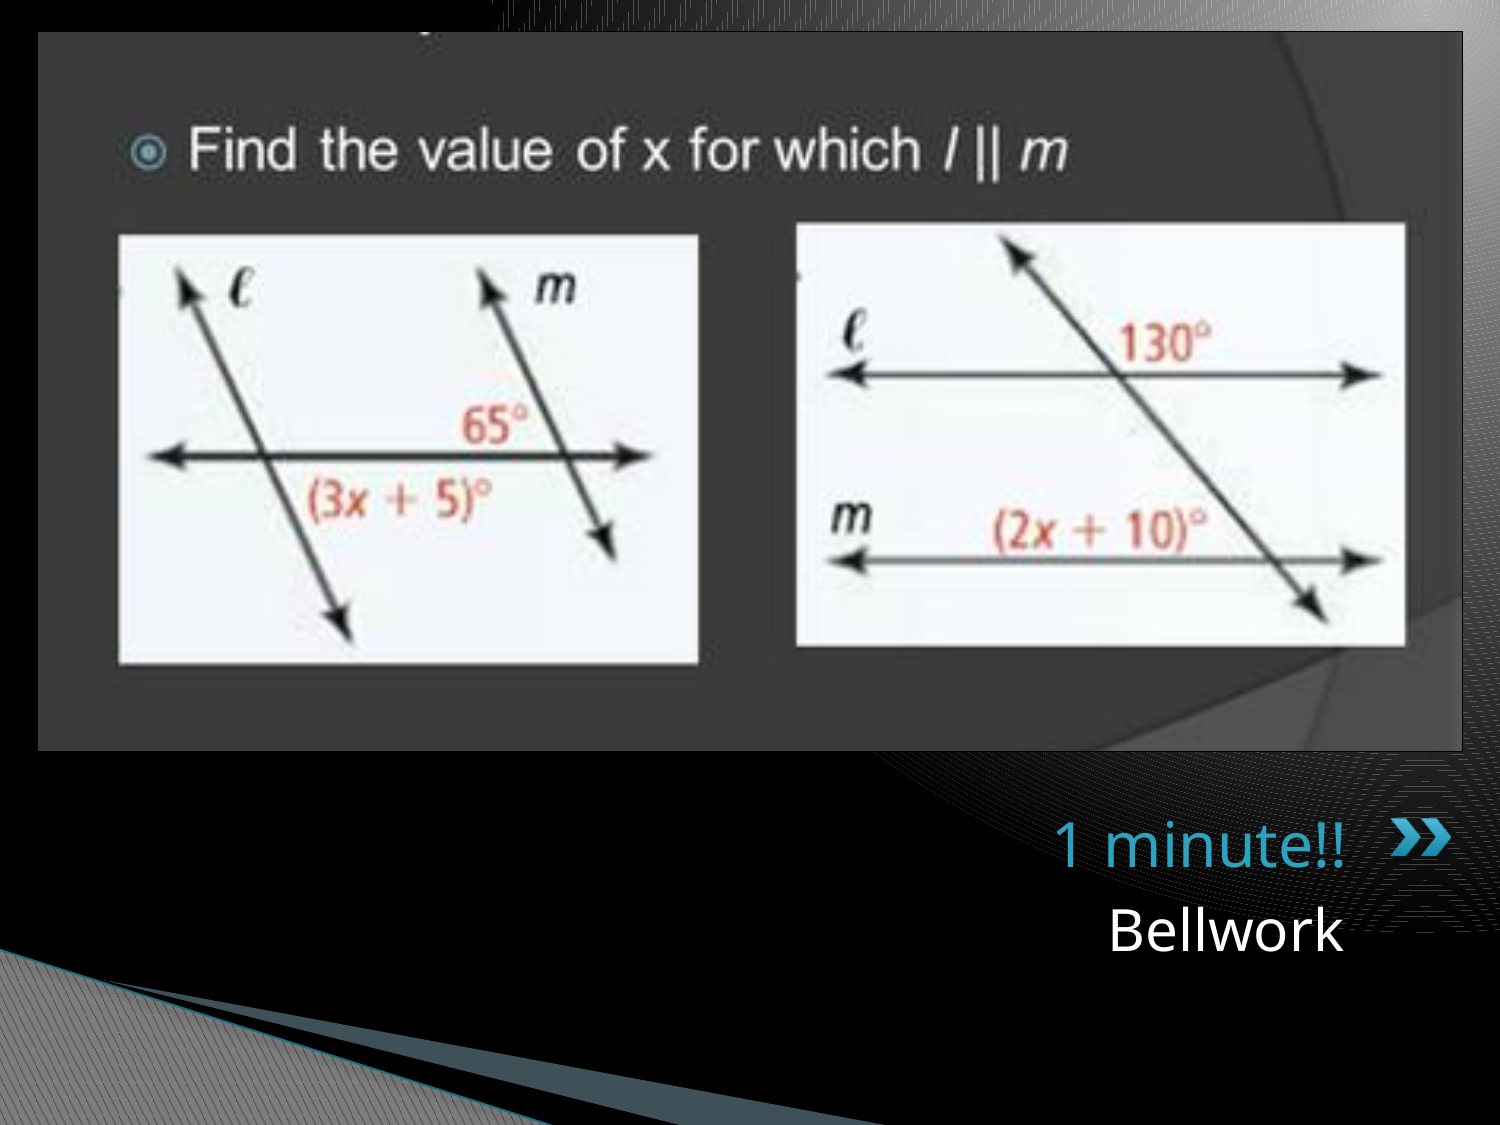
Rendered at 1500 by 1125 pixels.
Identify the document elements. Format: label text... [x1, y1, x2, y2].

title 1 minute!! [37, 798, 1363, 891]
picture [0, 952, 543, 1125]
list Bellwork [187, 892, 1363, 1000]
picture [37, 30, 1463, 752]
